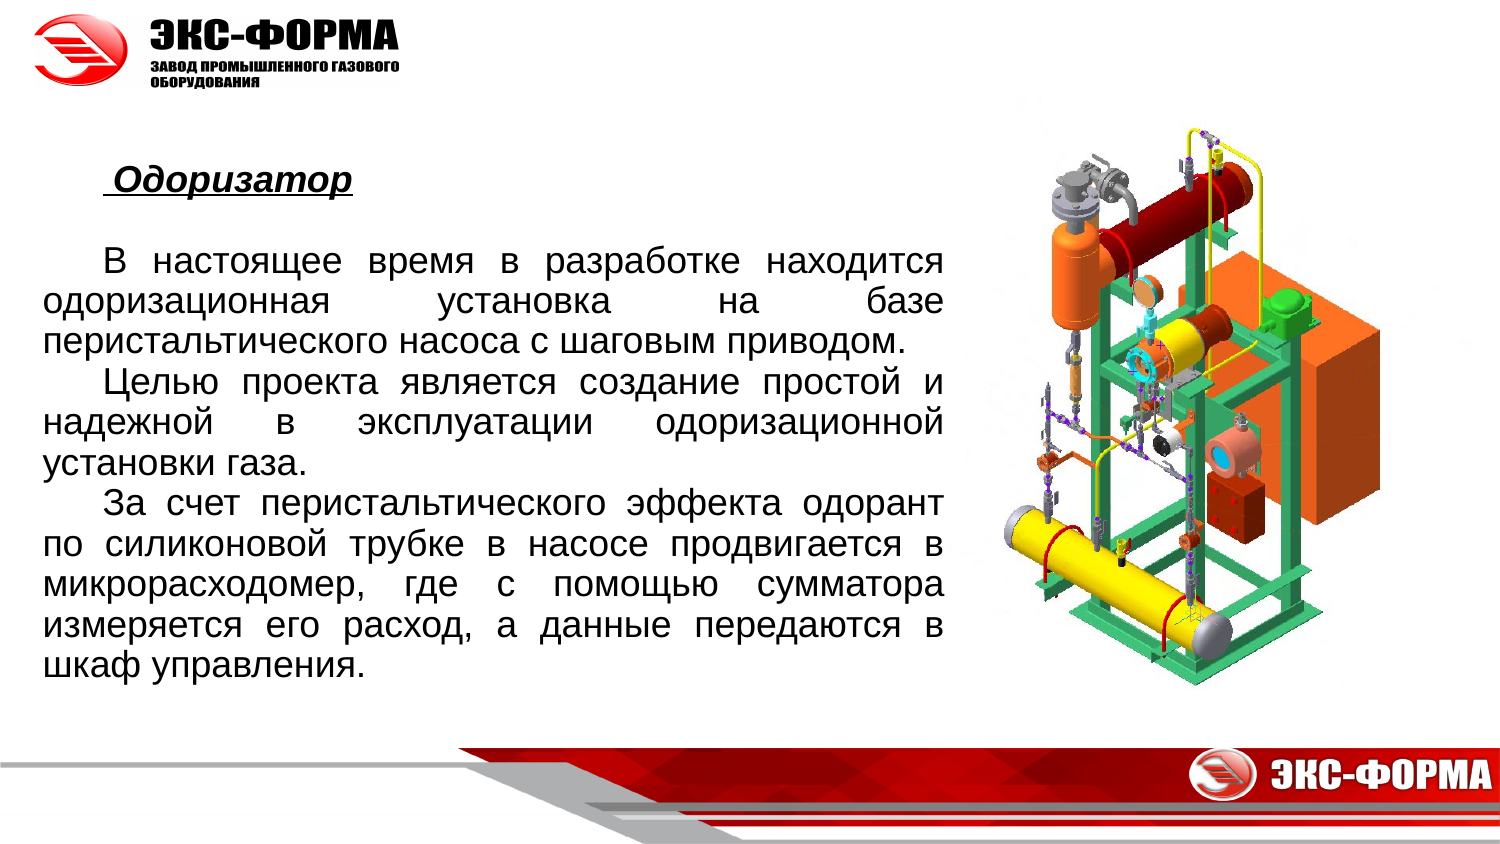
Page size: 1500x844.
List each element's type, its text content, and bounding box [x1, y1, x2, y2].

picture [34, 14, 400, 89]
text_box Одоризатор В настоящее время в разработке находится одоризационная установка на базе перистальтического насоса с шаговым приводом. Целью проекта является создание простой и надежной в эксплуатации одоризационной установки газа. За счет перистальтического эффекта одорант по силиконовой трубке в насосе продвигается в микрорасходомер, где с помощью сумматора измеряется его расход, а данные передаются в шкаф управления. [0, 68, 957, 745]
picture [0, 747, 1500, 844]
picture [890, 71, 1500, 746]
